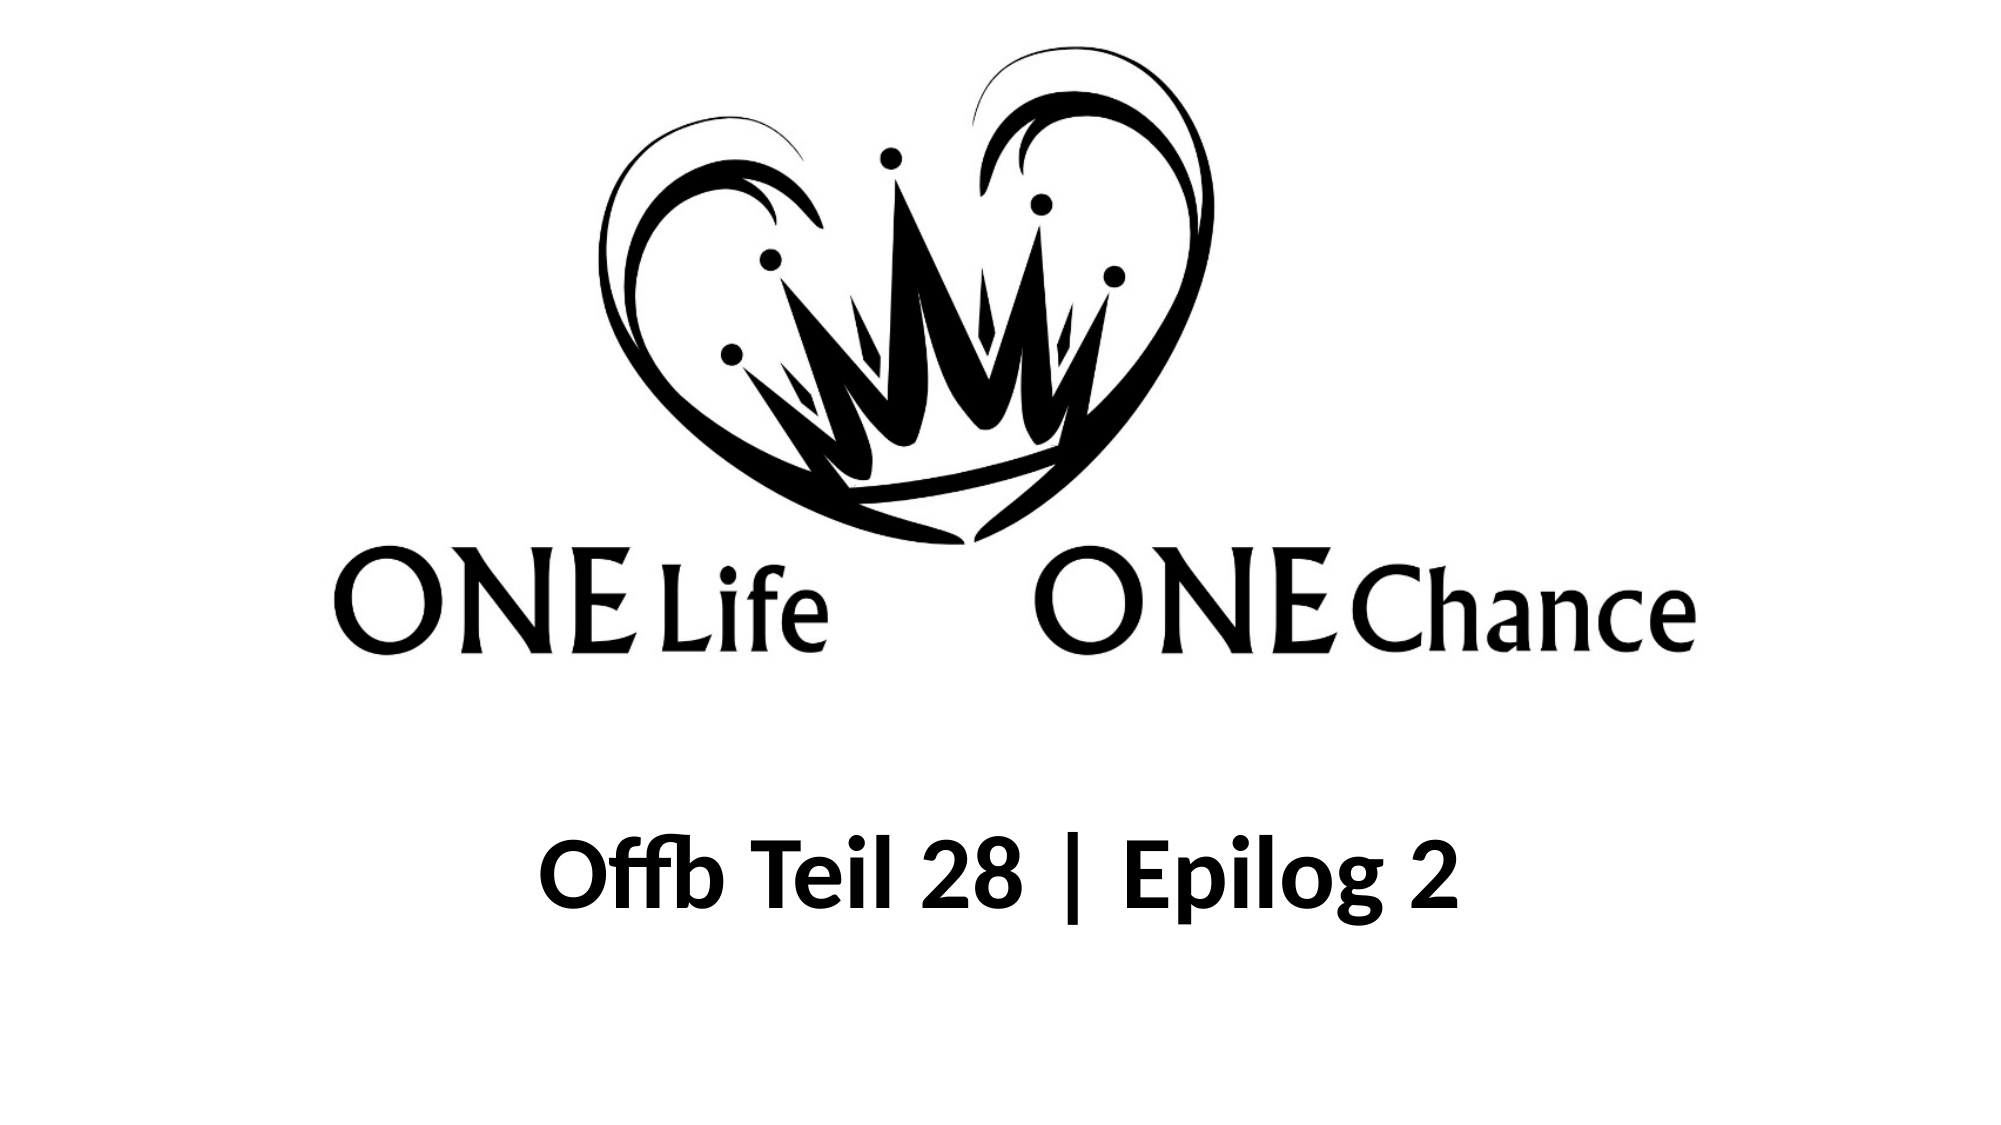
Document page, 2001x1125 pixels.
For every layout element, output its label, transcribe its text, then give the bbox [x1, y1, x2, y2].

picture [156, 0, 1884, 874]
text_box Offb Teil 28 | Epilog 2 [523, 874, 1477, 937]
